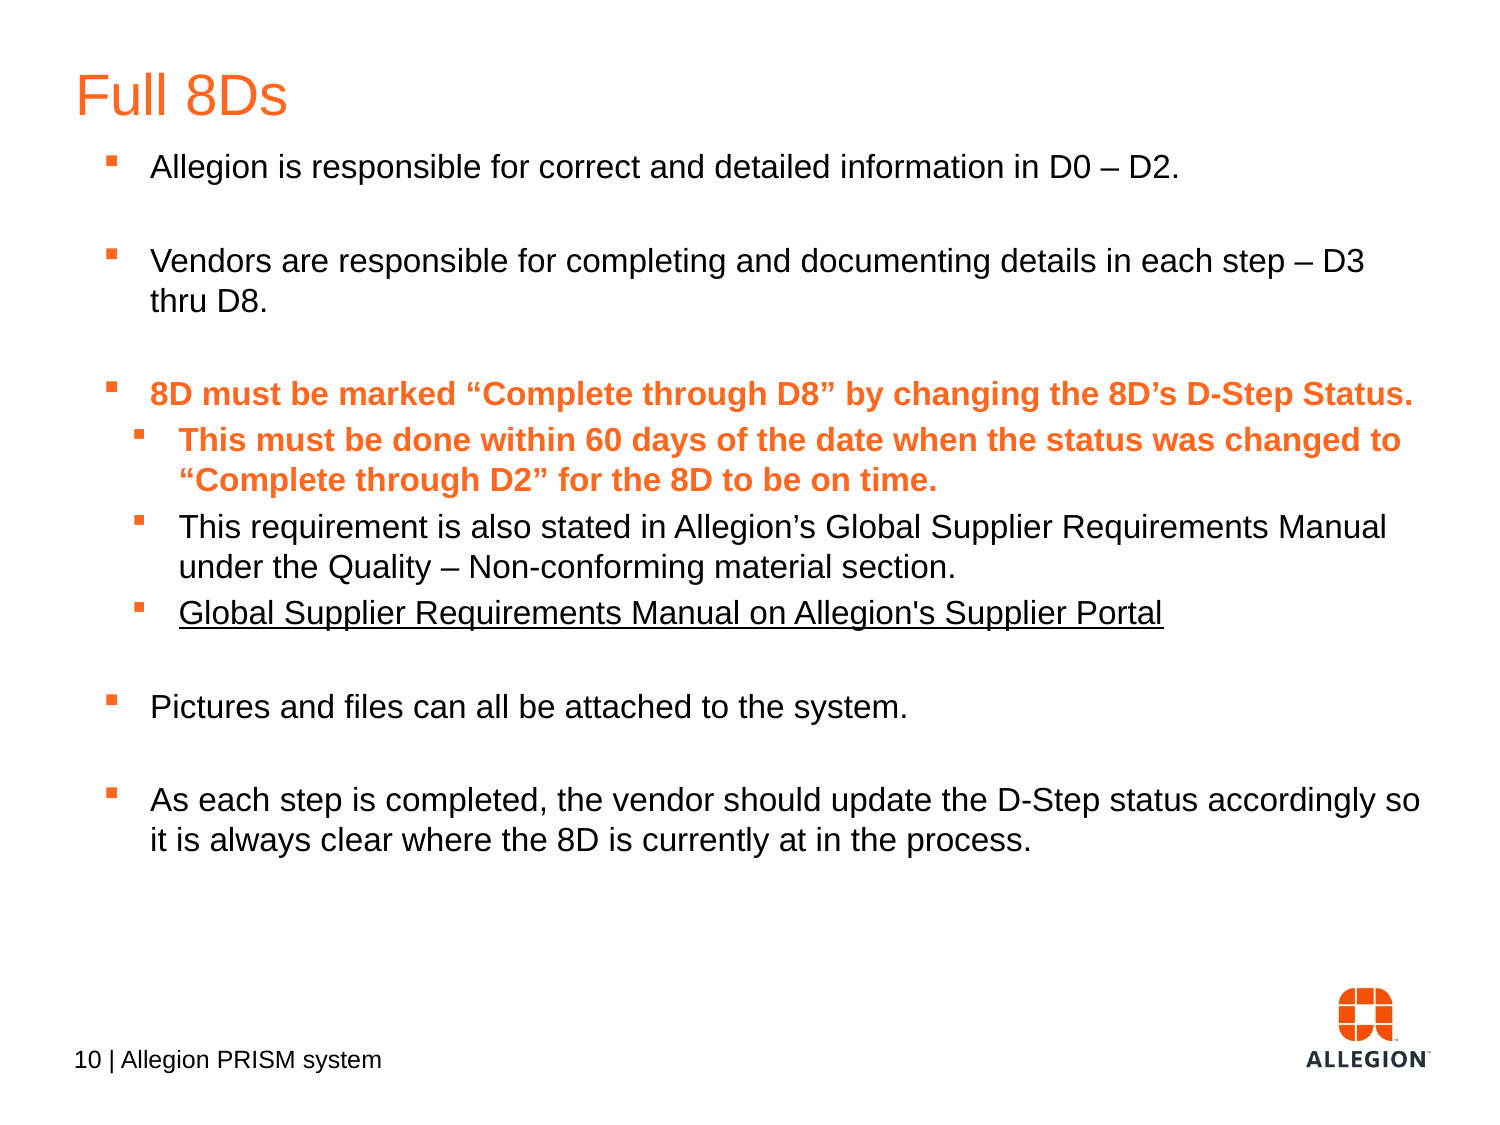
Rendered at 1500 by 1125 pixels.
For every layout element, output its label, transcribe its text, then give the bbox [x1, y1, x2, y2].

title Full 8Ds [75, 49, 1425, 138]
text_box Allegion is responsible for correct and detailed information in D0 – D2. Vendors are responsible for completing and documenting details in each step – D3 thru D8. 8D must be marked “Complete through D8” by changing the 8D’s D-Step Status. This must be done within 60 days of the date when the status was changed to “Complete through D2” for the 8D to be on time. This requirement is also stated in Allegion’s Global Supplier Requirements Manual under the Quality – Non-conforming material section. Global Supplier Requirements Manual on Allegion's Supplier Portal Pictures and files can all be attached to the system. As each step is completed, the vendor should update the D-Step status accordingly so it is always clear where the 8D is currently at in the process. [75, 138, 1441, 1034]
picture [1302, 1034, 1434, 1071]
